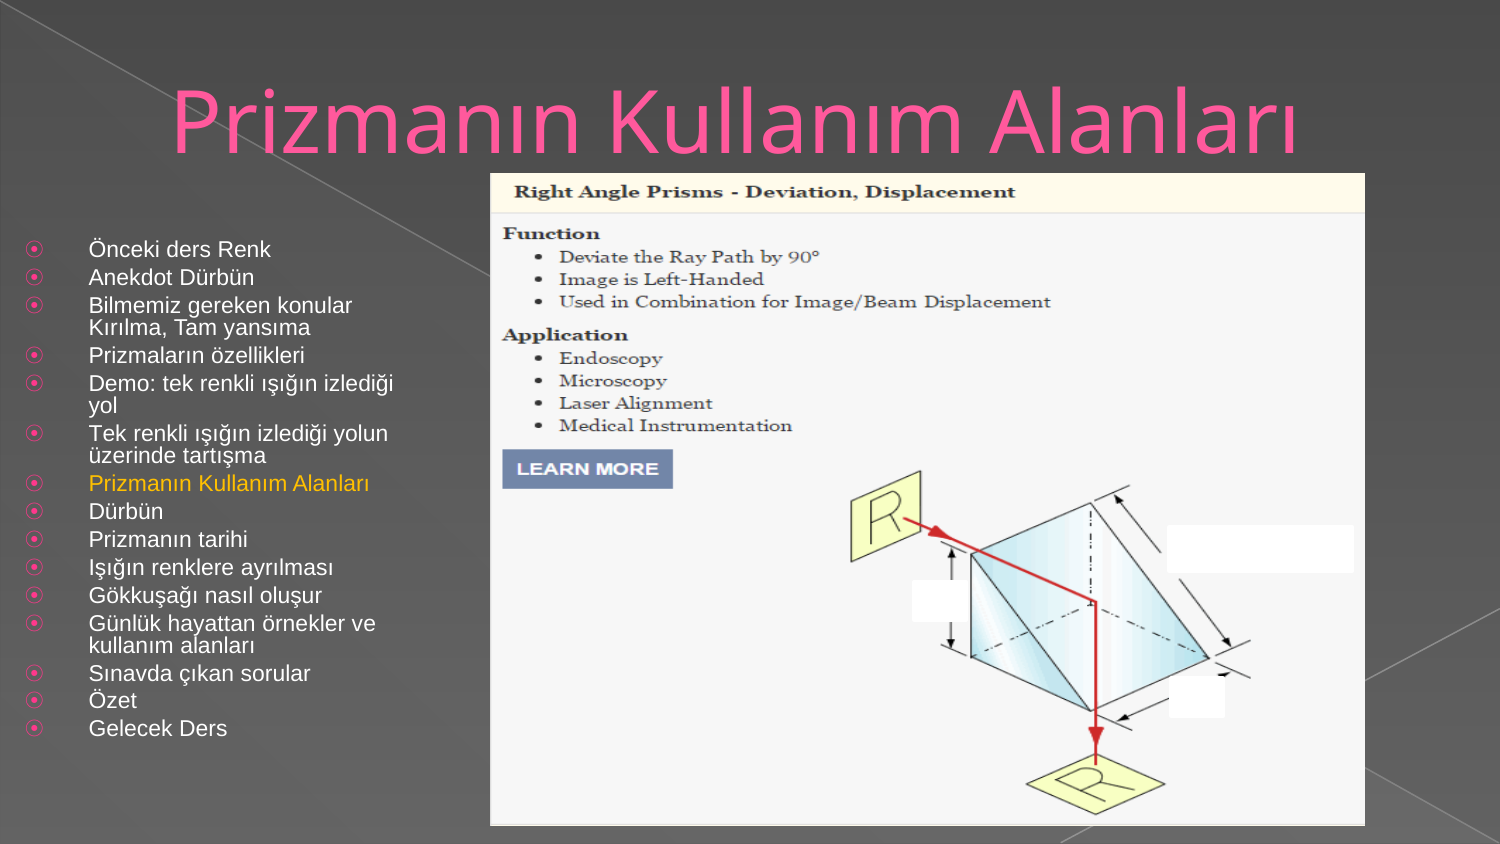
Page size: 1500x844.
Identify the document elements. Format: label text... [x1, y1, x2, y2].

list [489, 173, 1365, 826]
text_box Önceki ders Renk Anekdot Dürbün Bilmemiz gereken konular Kırılma, Tam yansıma Prizmaların özellikleri Demo: tek renkli ışığın izlediği yol Tek renkli ışığın izlediği yolun üzerinde tartışma Prizmanın Kullanım Alanları Dürbün Prizmanın tarihi Işığın renklere ayrılması Gökkuşağı nasıl oluşur Günlük hayattan örnekler ve kullanım alanları Sınavda çıkan sorular Özet Gelecek Ders [0, 232, 420, 796]
title Prizmanın Kullanım Alanları [75, 32, 1425, 205]
